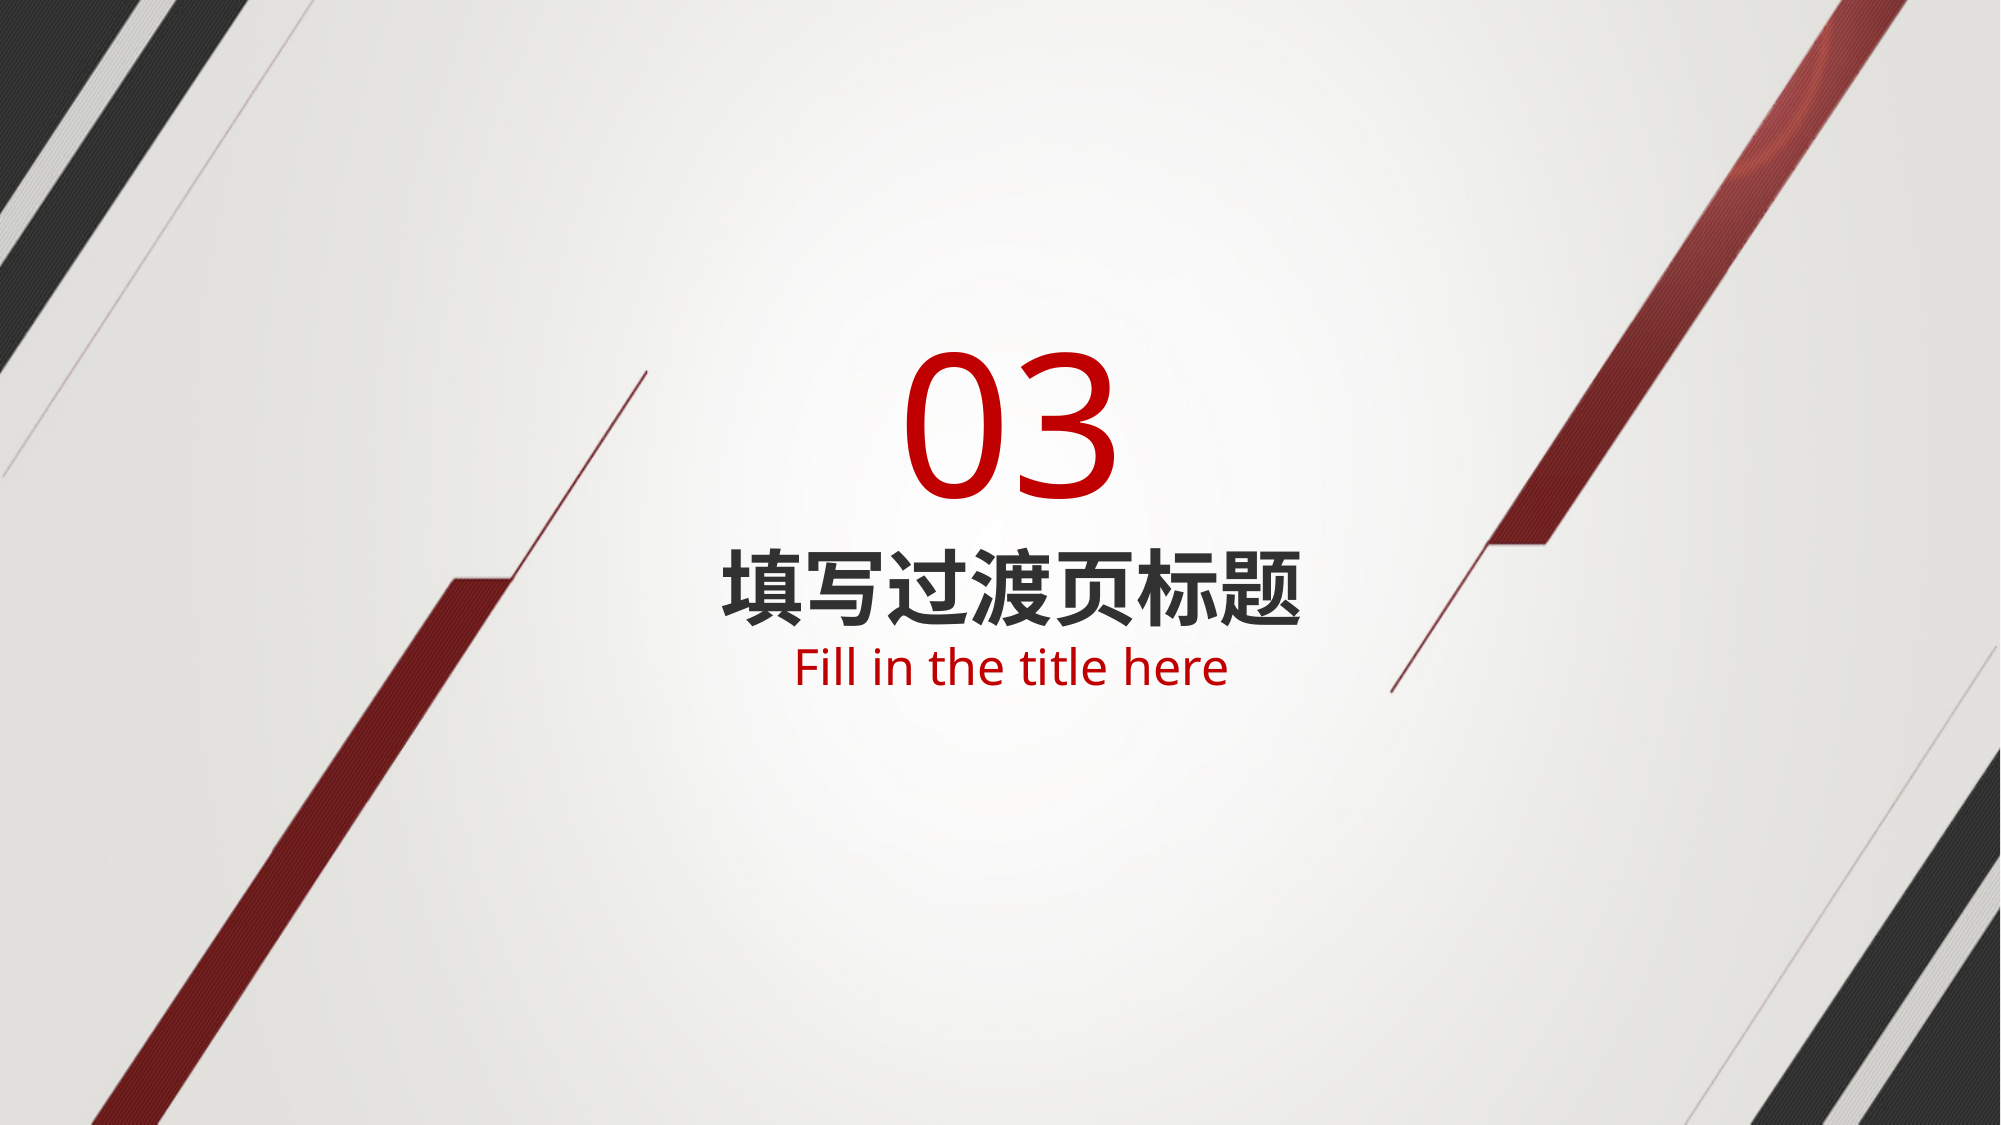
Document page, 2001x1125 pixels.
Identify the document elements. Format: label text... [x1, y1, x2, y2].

picture [0, 0, 2001, 1125]
text_box 填写过渡页标题 [396, 506, 1627, 644]
text_box 03 [776, 290, 1248, 545]
text_box Fill in the title here [779, 628, 1245, 704]
